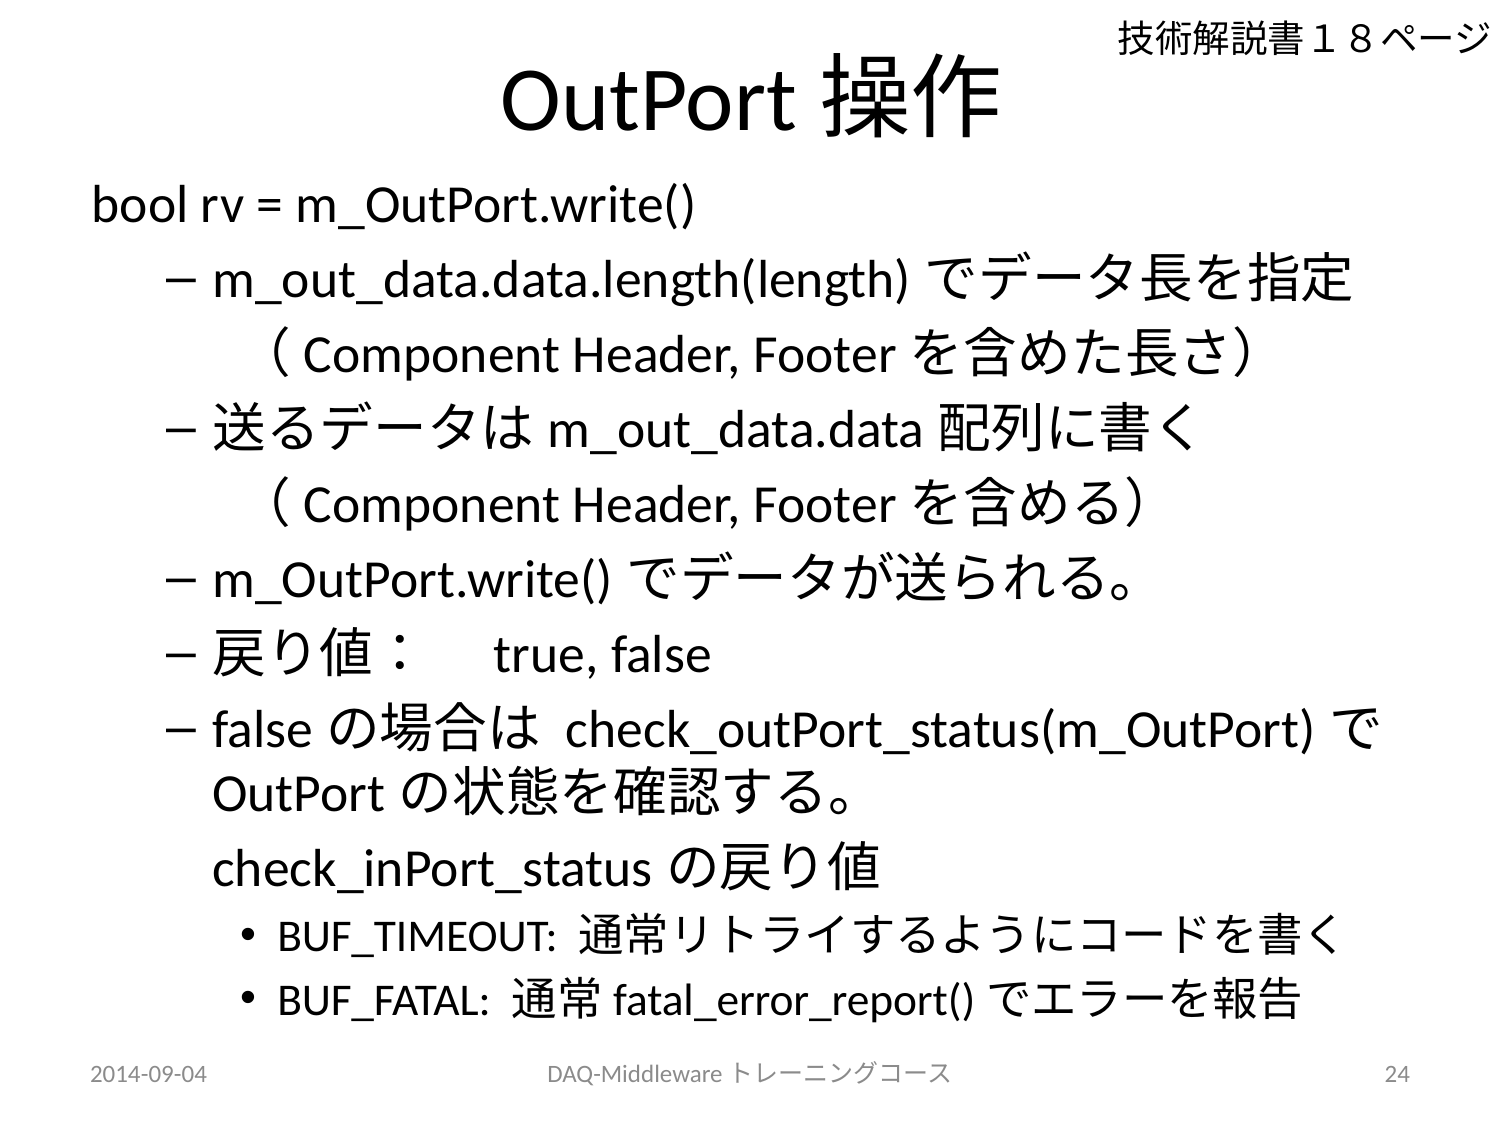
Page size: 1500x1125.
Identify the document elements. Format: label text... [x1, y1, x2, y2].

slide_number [75, 1042, 425, 1103]
footer DAQ-Middlewareトレーニングコース [472, 1042, 1028, 1103]
text_box 技術解説書１８ページ [1102, 7, 1500, 67]
title OutPort操作 [76, 0, 1427, 160]
slide_number 24 [1074, 1042, 1425, 1103]
list bool rv = m_OutPort.write() m_out_data.data.length(length)でデータ長を指定 （Component Header, Footerを含めた長さ） 送るデータはm_out_data.data配列に書く （Component Header, Footerを含める） m_OutPort.write()でデータが送られる。 戻り値： true, false falseの場合は check_outPort_status(m_OutPort)でOutPortの状態を確認する。 check_inPort_statusの戻り値 BUF_TIMEOUT: 通常リトライするようにコードを書く BUF_FATAL: 通常fatal_error_report()でエラーを報告 [76, 160, 1427, 1035]
